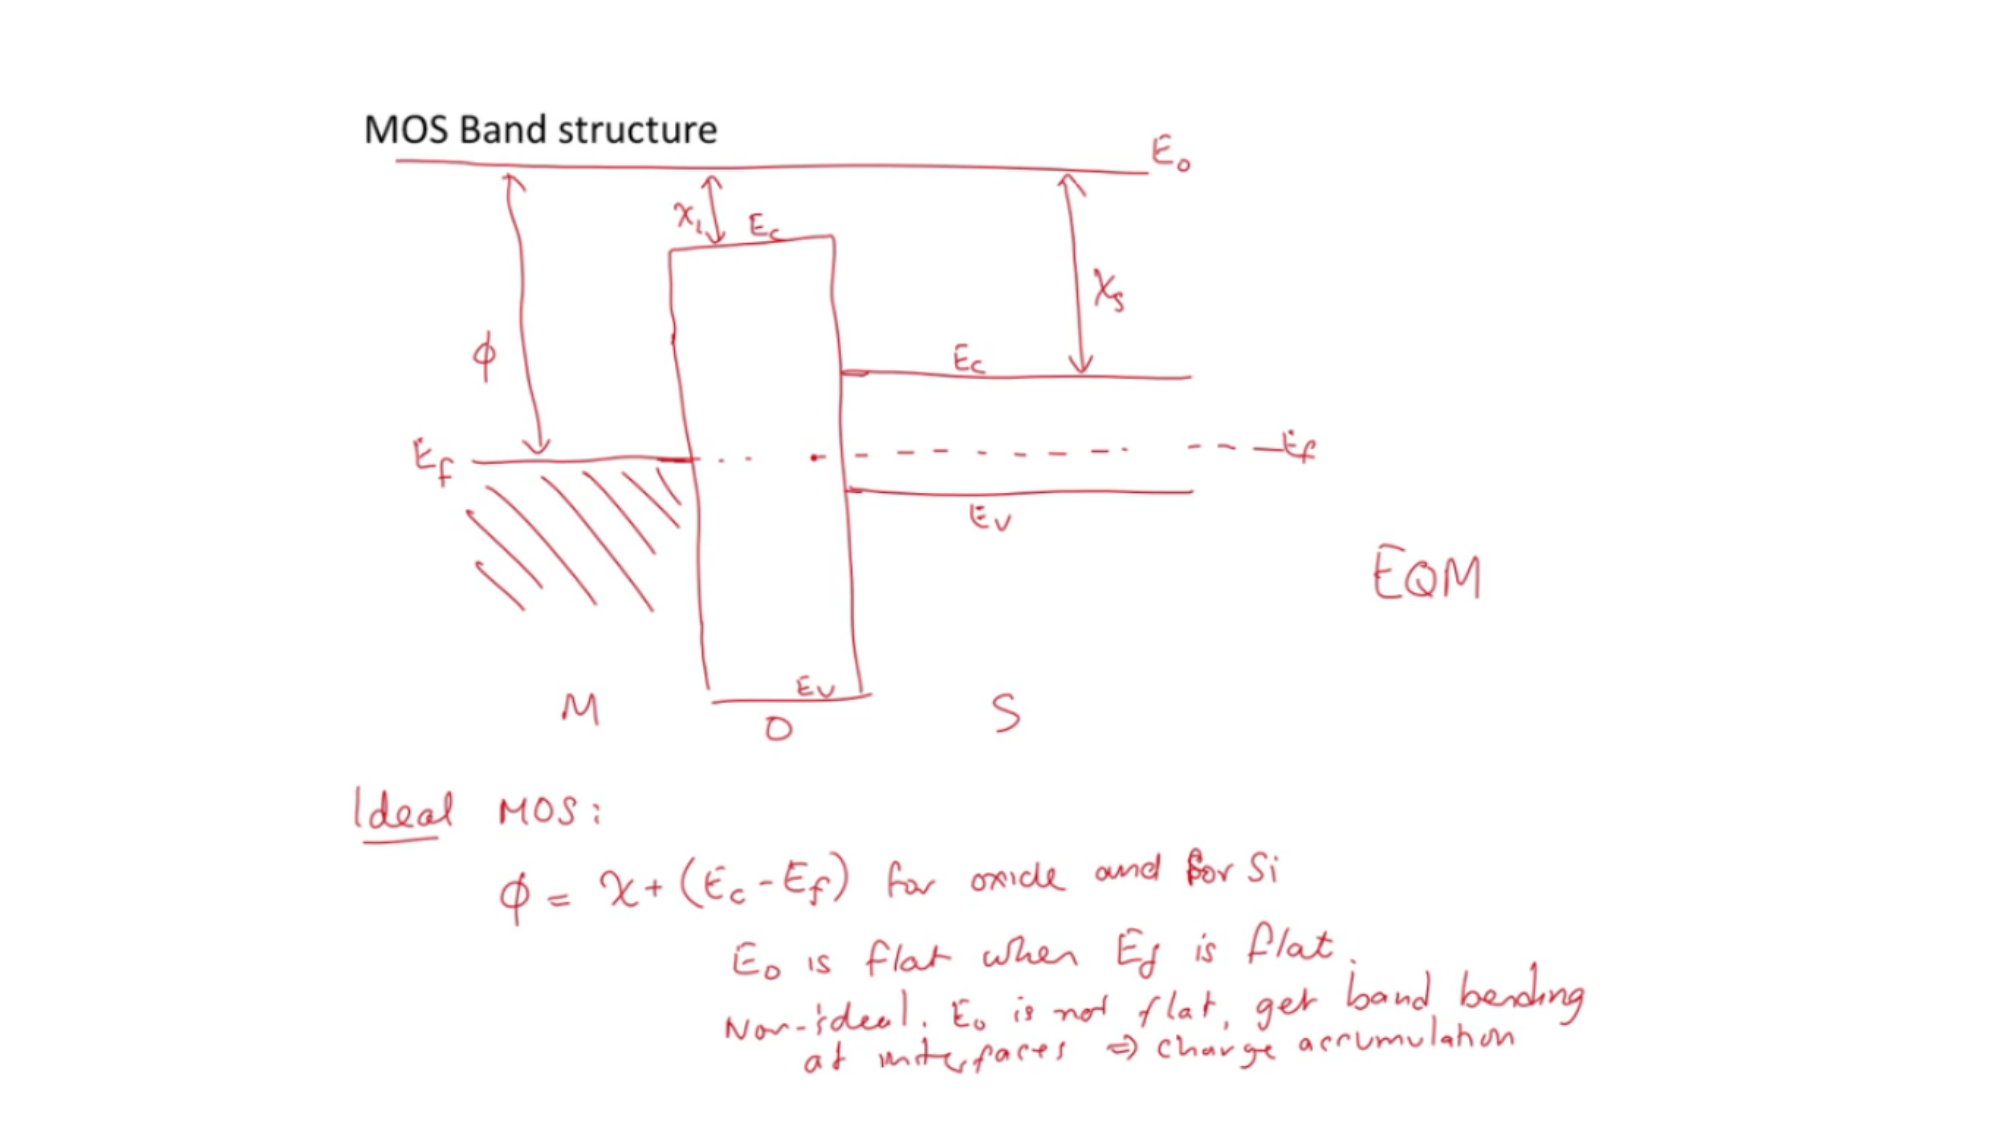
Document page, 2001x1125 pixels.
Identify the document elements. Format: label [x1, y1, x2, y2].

picture [299, 76, 1657, 1091]
